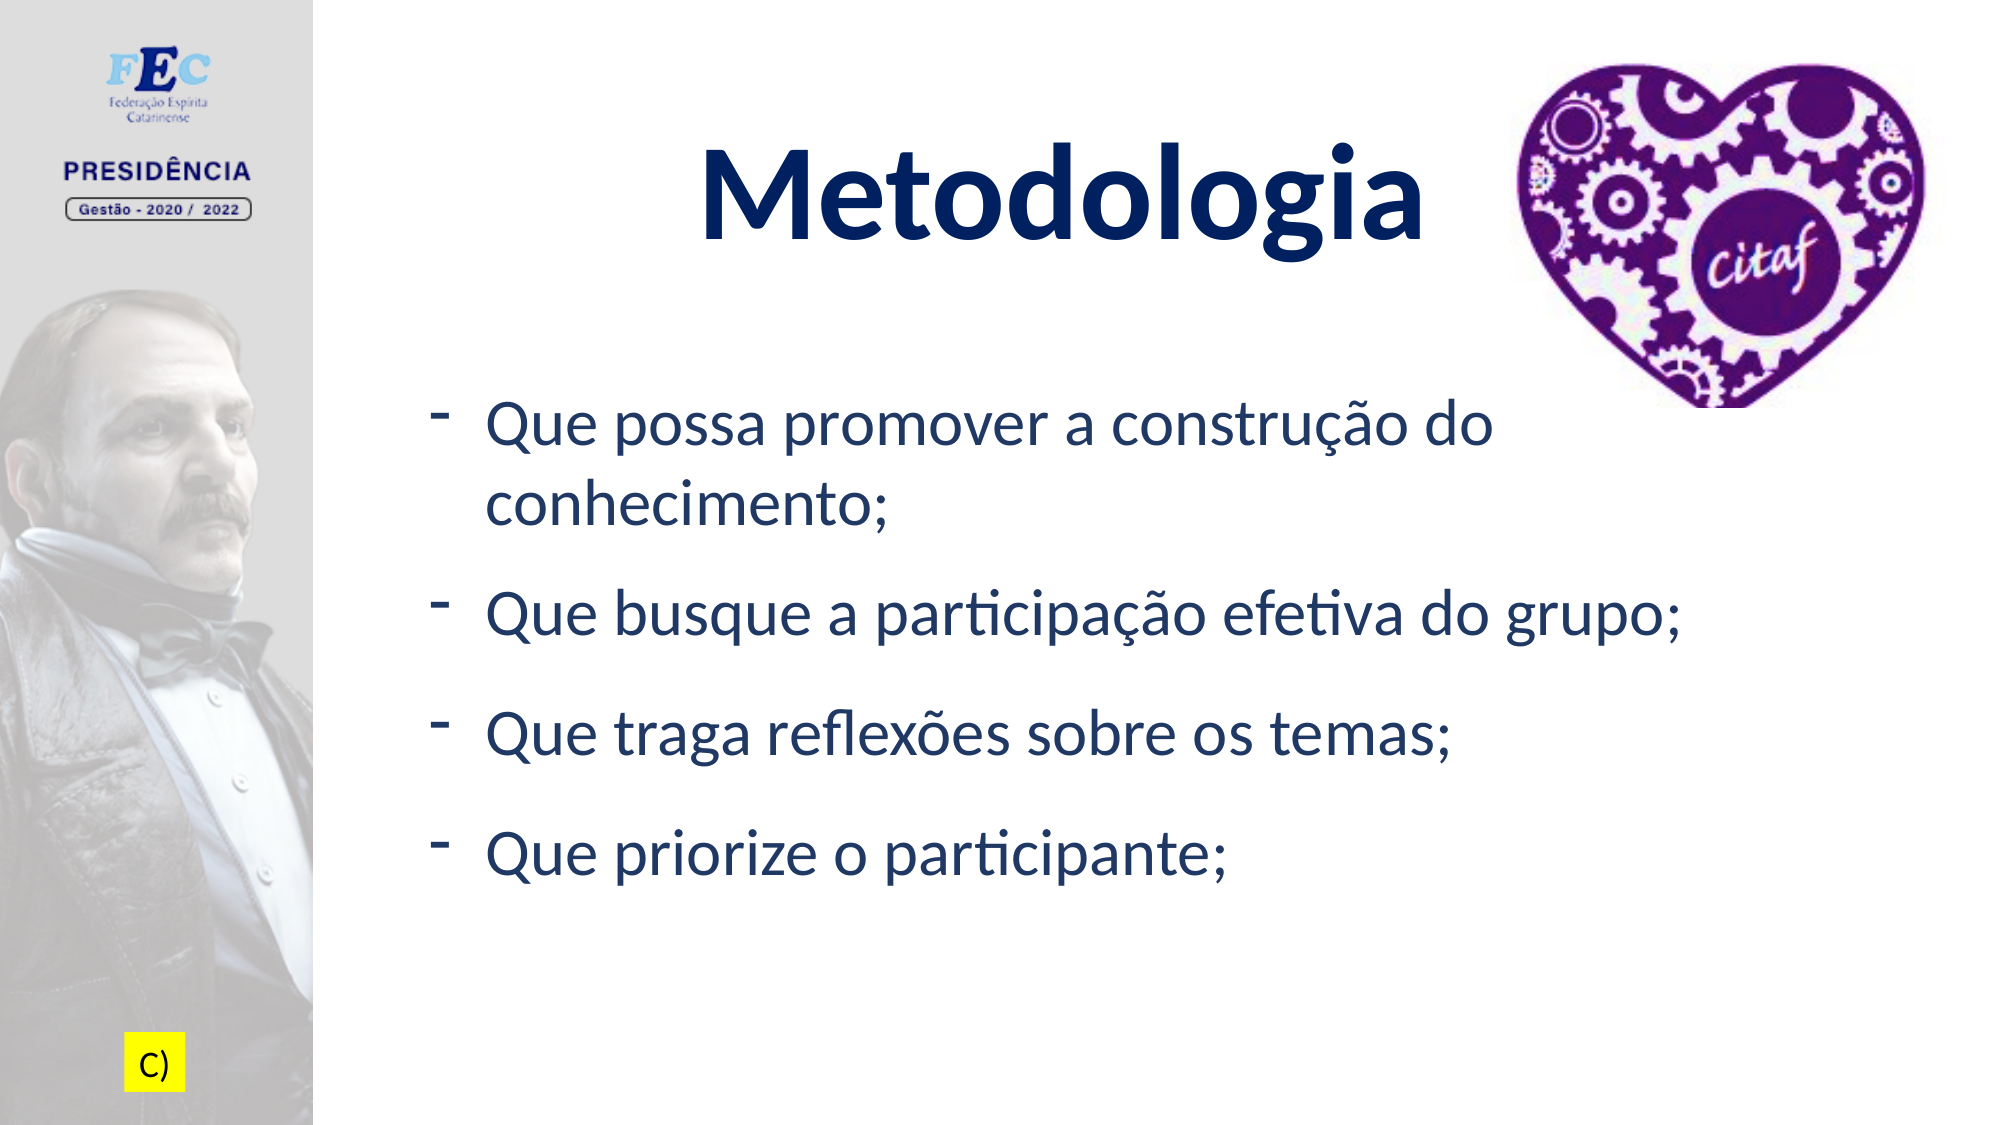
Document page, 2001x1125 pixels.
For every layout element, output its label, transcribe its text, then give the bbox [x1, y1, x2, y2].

text_box Metodologia [485, 94, 1474, 275]
text_box Que possa promover a construção do conhecimento; Que busque a participação efetiva do grupo; Que traga reflexões sobre os temas; Que priorize o participante; [414, 371, 1896, 897]
picture [0, 0, 313, 1125]
picture [1474, 0, 1947, 408]
